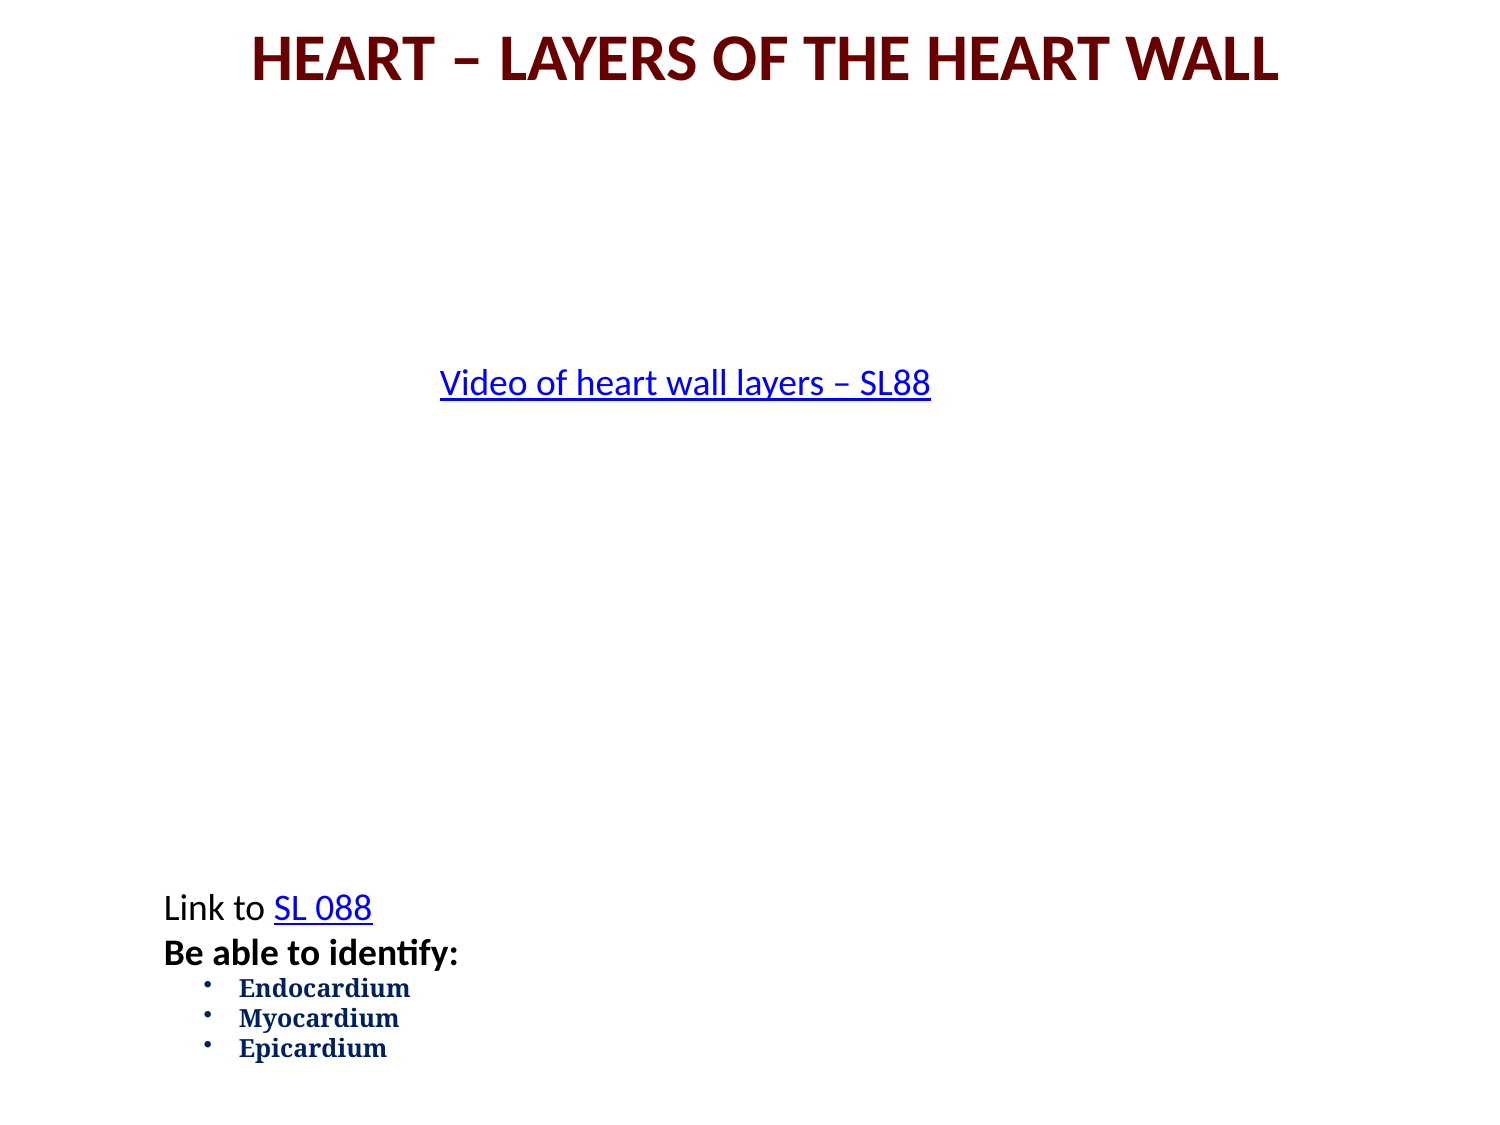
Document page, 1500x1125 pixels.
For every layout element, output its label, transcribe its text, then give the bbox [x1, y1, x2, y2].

text_box Link to SL 088 Be able to identify: Endocardium Myocardium Epicardium [149, 875, 1425, 1070]
text_box Heart – LAYERS OF THE HEART WALL [236, 6, 1296, 102]
text_box Video of heart wall layers – SL88 [425, 350, 1020, 411]
